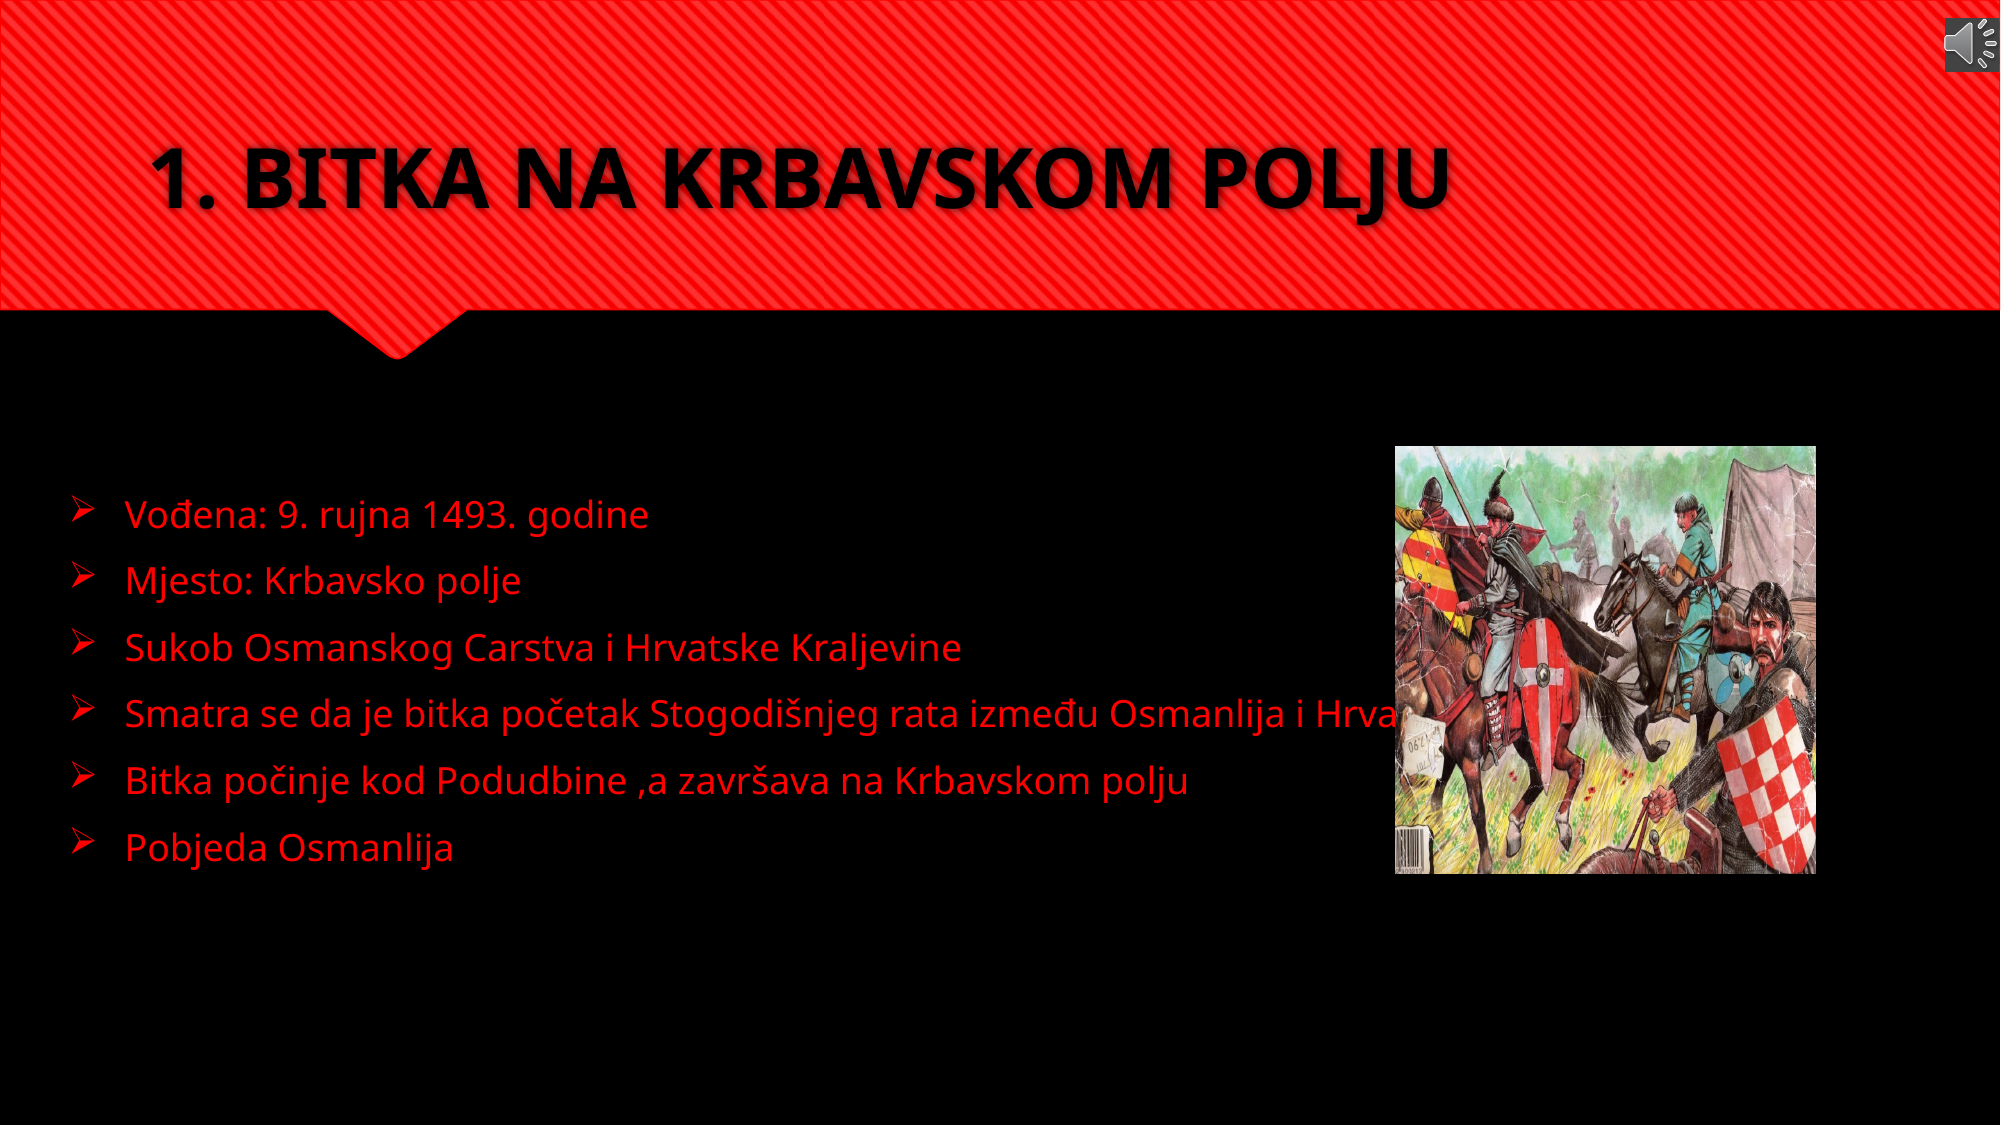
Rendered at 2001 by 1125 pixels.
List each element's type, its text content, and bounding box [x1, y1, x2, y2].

list Vođena: 9. rujna 1493. godine Mjesto: Krbavsko polje Sukob Osmanskog Carstva i Hrvatske Kraljevine Smatra se da je bitka početak Stogodišnjeg rata između Osmanlija i Hrvata Bitka počinje kod Podudbine ,a završava na Krbavskom polju Pobjeda Osmanlija [53, 410, 1464, 1007]
picture [1943, 16, 2000, 74]
title 1. BITKA NA KRBAVSKOM POLJU [132, 73, 1868, 233]
picture [1395, 446, 1816, 874]
